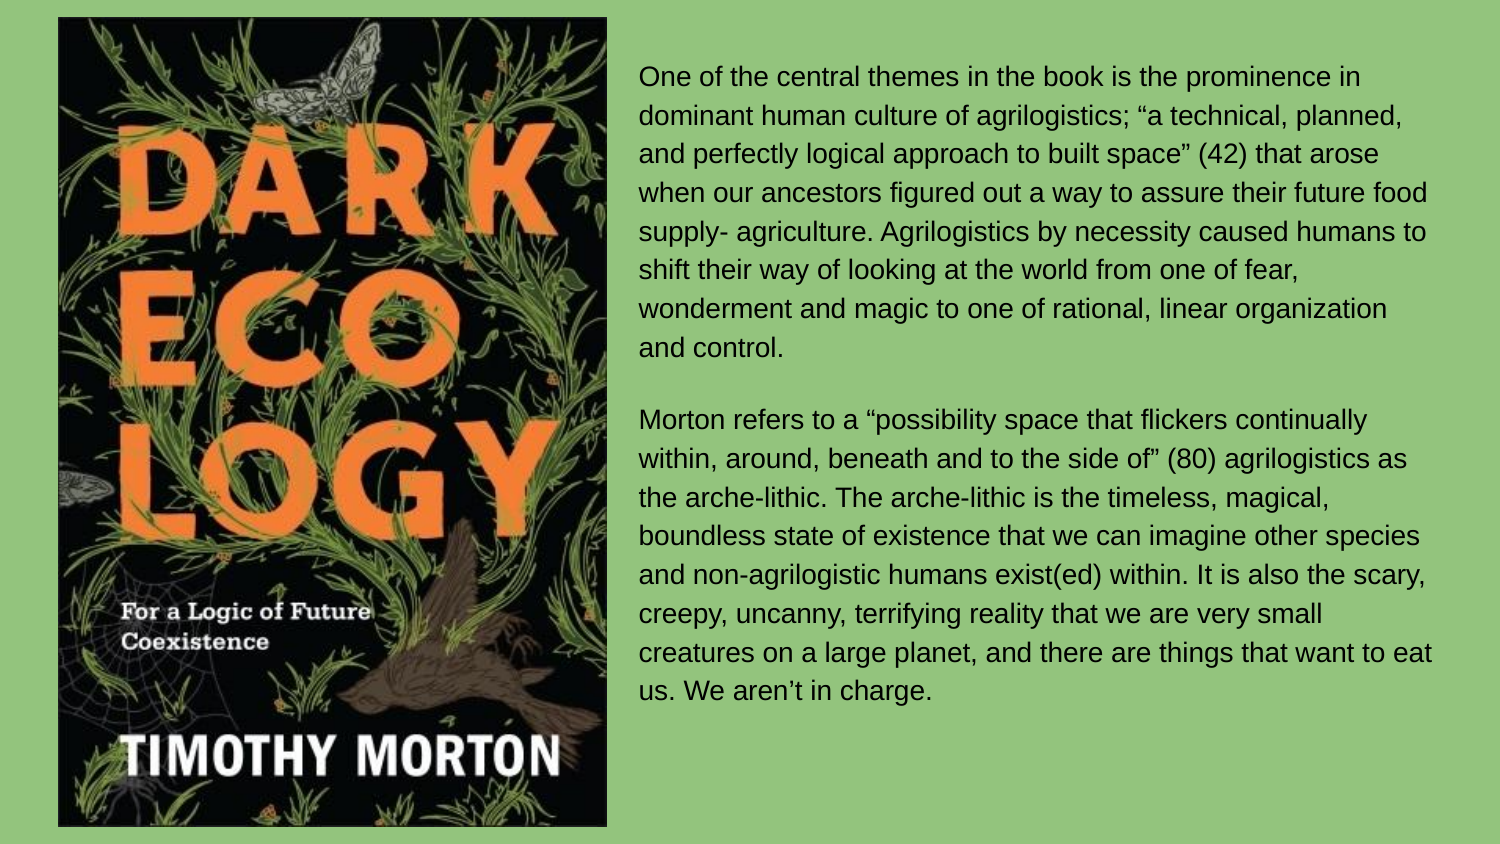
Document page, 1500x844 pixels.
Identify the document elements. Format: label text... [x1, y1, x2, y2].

picture [58, 17, 607, 827]
list One of the central themes in the book is the prominence in dominant human culture of agrilogistics; “a technical, planned, and perfectly logical approach to built space” (42) that arose when our ancestors figured out a way to assure their future food supply- agriculture. Agrilogistics by necessity caused humans to shift their way of looking at the world from one of fear, wonderment and magic to one of rational, linear organization and control. Morton refers to a “possibility space that flickers continually within, around, beneath and to the side of” (80) agrilogistics as the arche-lithic. The arche-lithic is the timeless, magical, boundless state of existence that we can imagine other species and non-agrilogistic humans exist(ed) within. It is also the scary, creepy, uncanny, terrifying reality that we are very small creatures on a large planet, and there are things that want to eat us. We aren’t in charge. [623, 38, 1449, 832]
